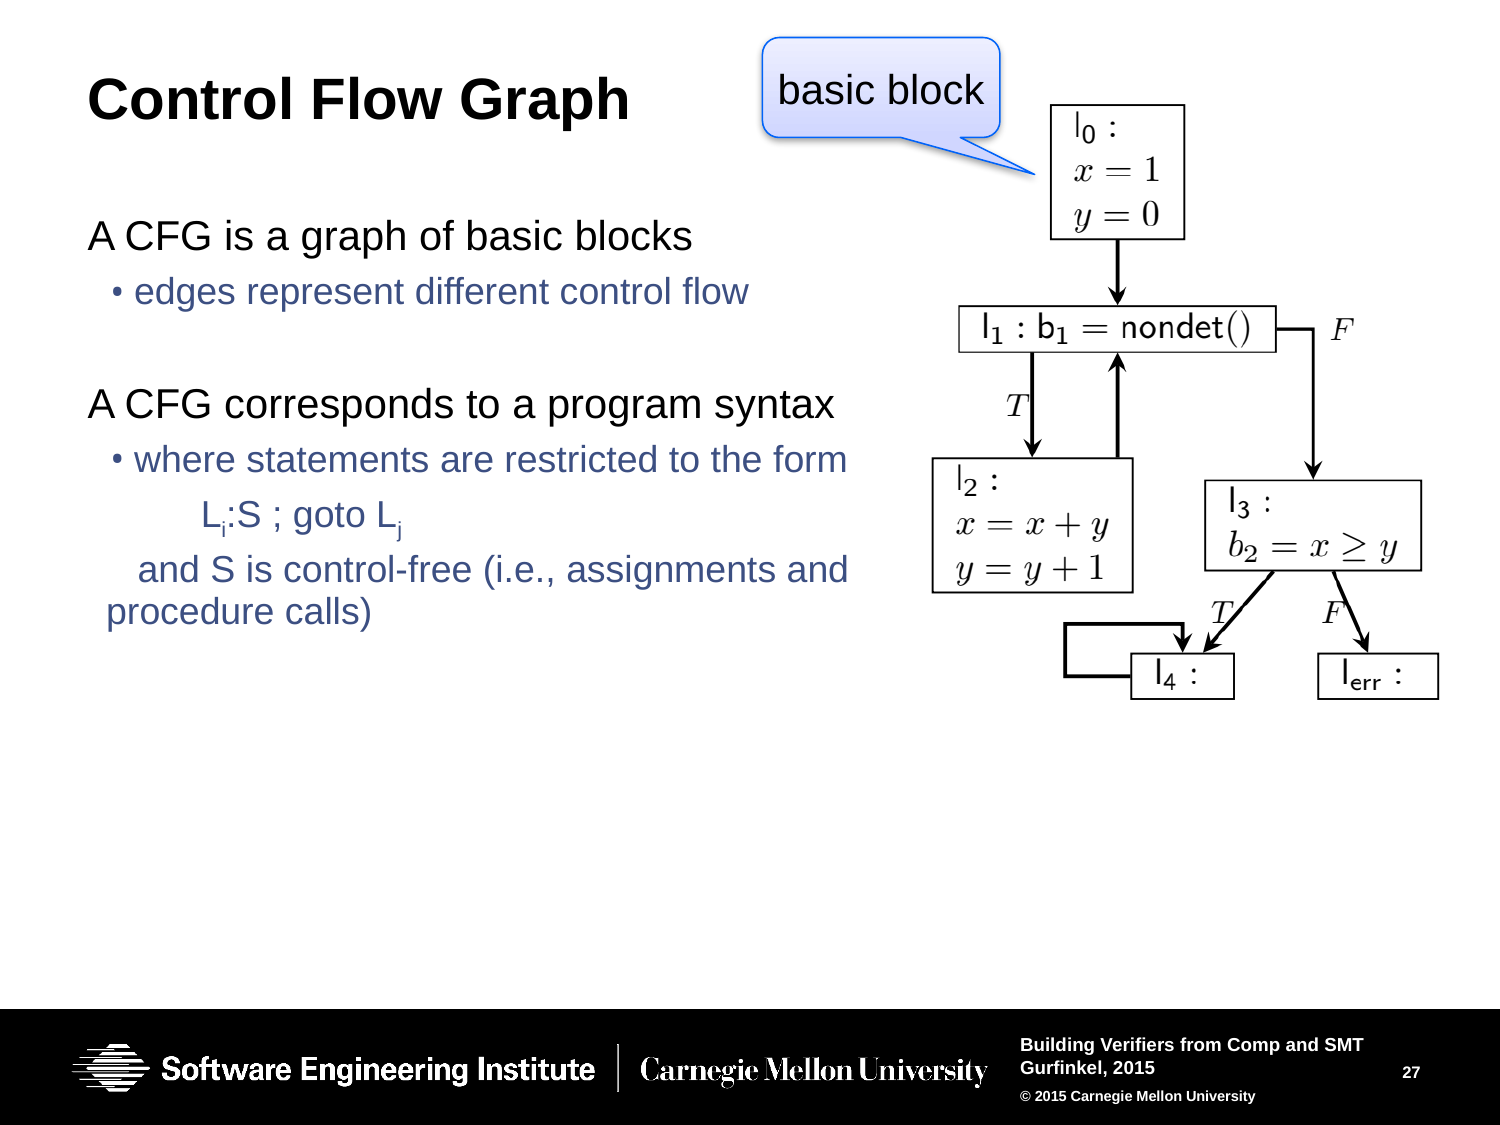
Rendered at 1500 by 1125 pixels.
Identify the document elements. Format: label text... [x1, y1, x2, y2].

list A CFG is a graph of basic blocks edges represent different control flow A CFG corresponds to a program syntax where statements are restricted to the form Li:S ; goto Lj and S is control-free (i.e., assignments and procedure calls) [87, 212, 901, 1001]
picture [71, 1044, 988, 1092]
title Control Flow Graph [87, 69, 759, 133]
picture [912, 74, 1454, 746]
text_box basic block [761, 36, 1001, 140]
title Control Flow Graph [1005, 69, 1426, 73]
